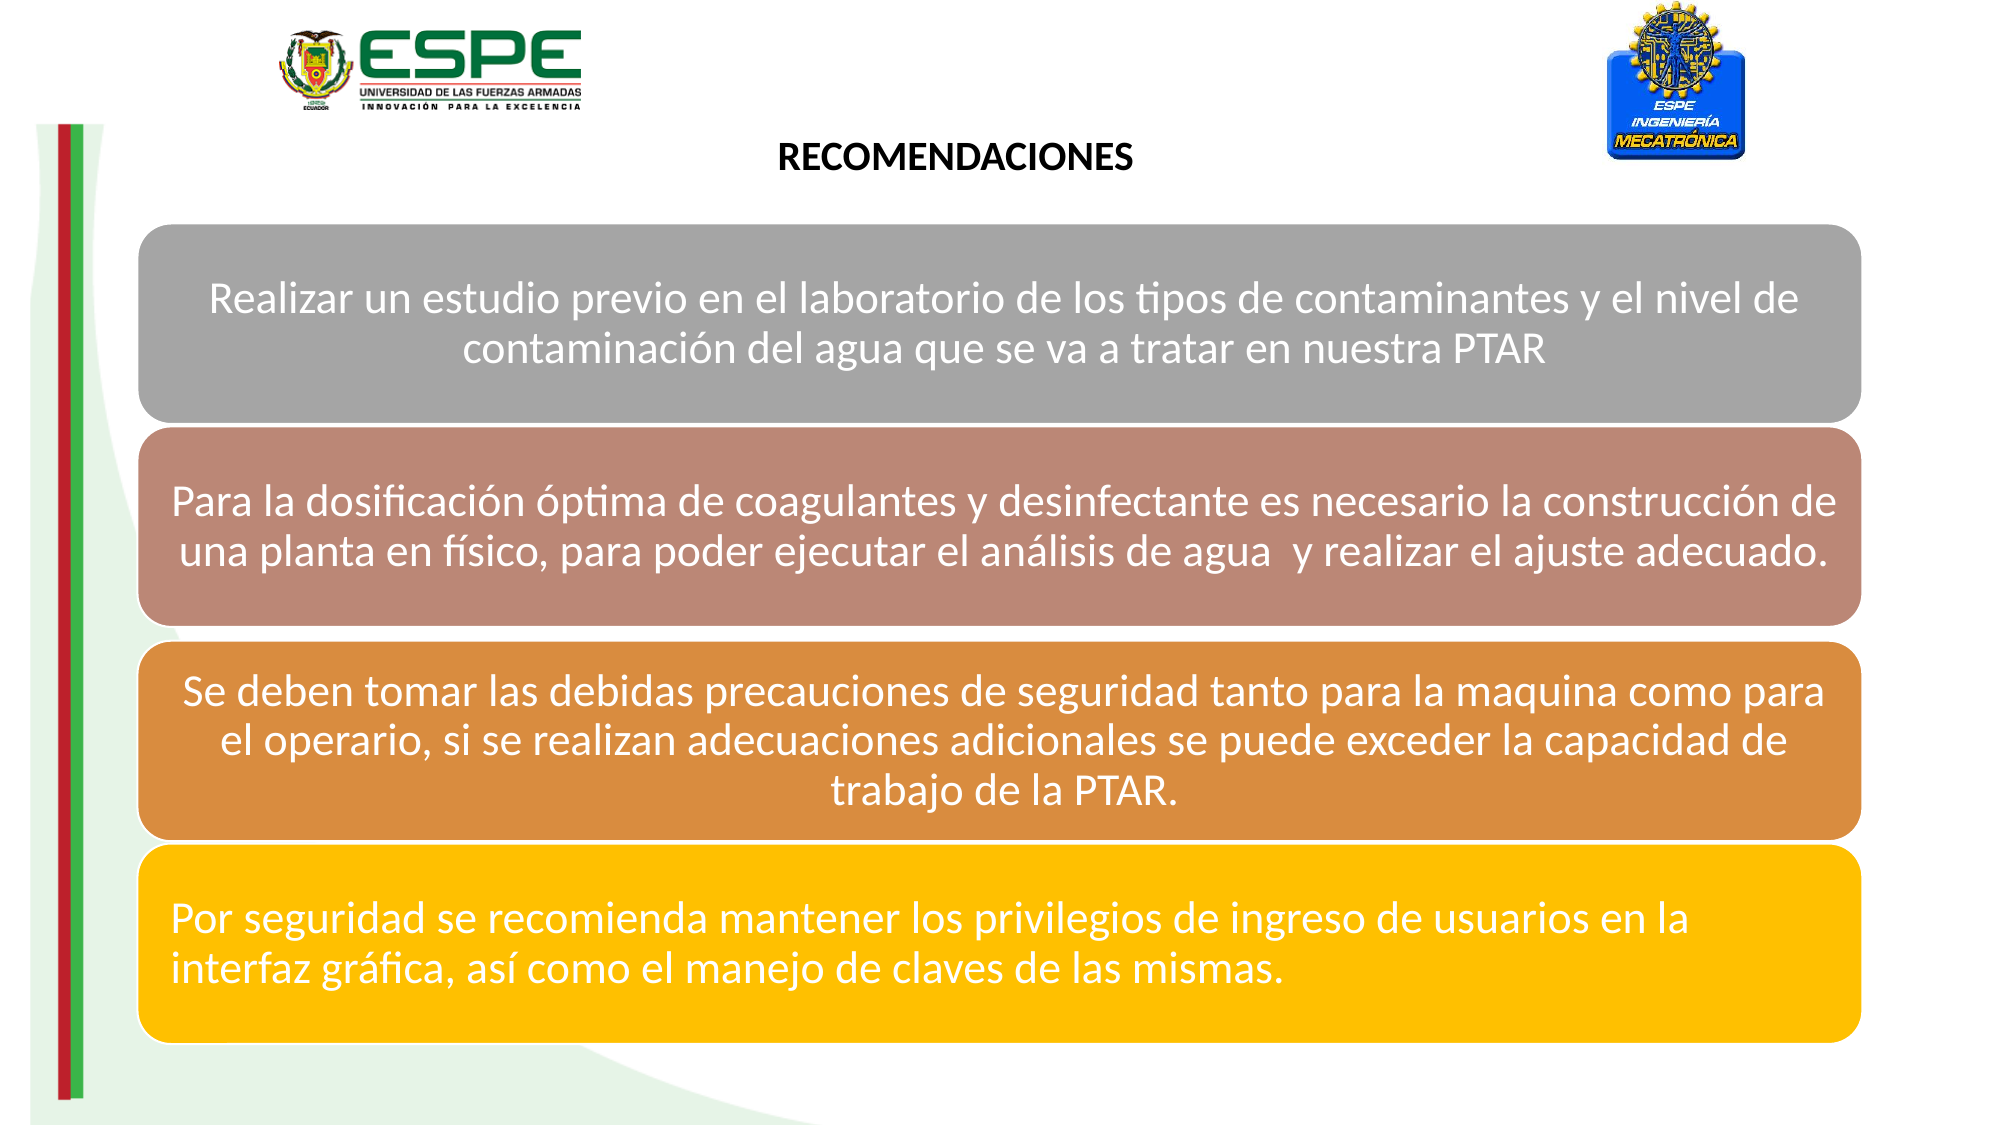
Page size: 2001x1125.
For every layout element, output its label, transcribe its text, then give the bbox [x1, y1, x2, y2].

picture [1602, 0, 1750, 166]
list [137, 221, 1863, 1046]
picture [30, 30, 910, 1125]
text_box RECOMENDACIONES [581, 101, 1423, 205]
